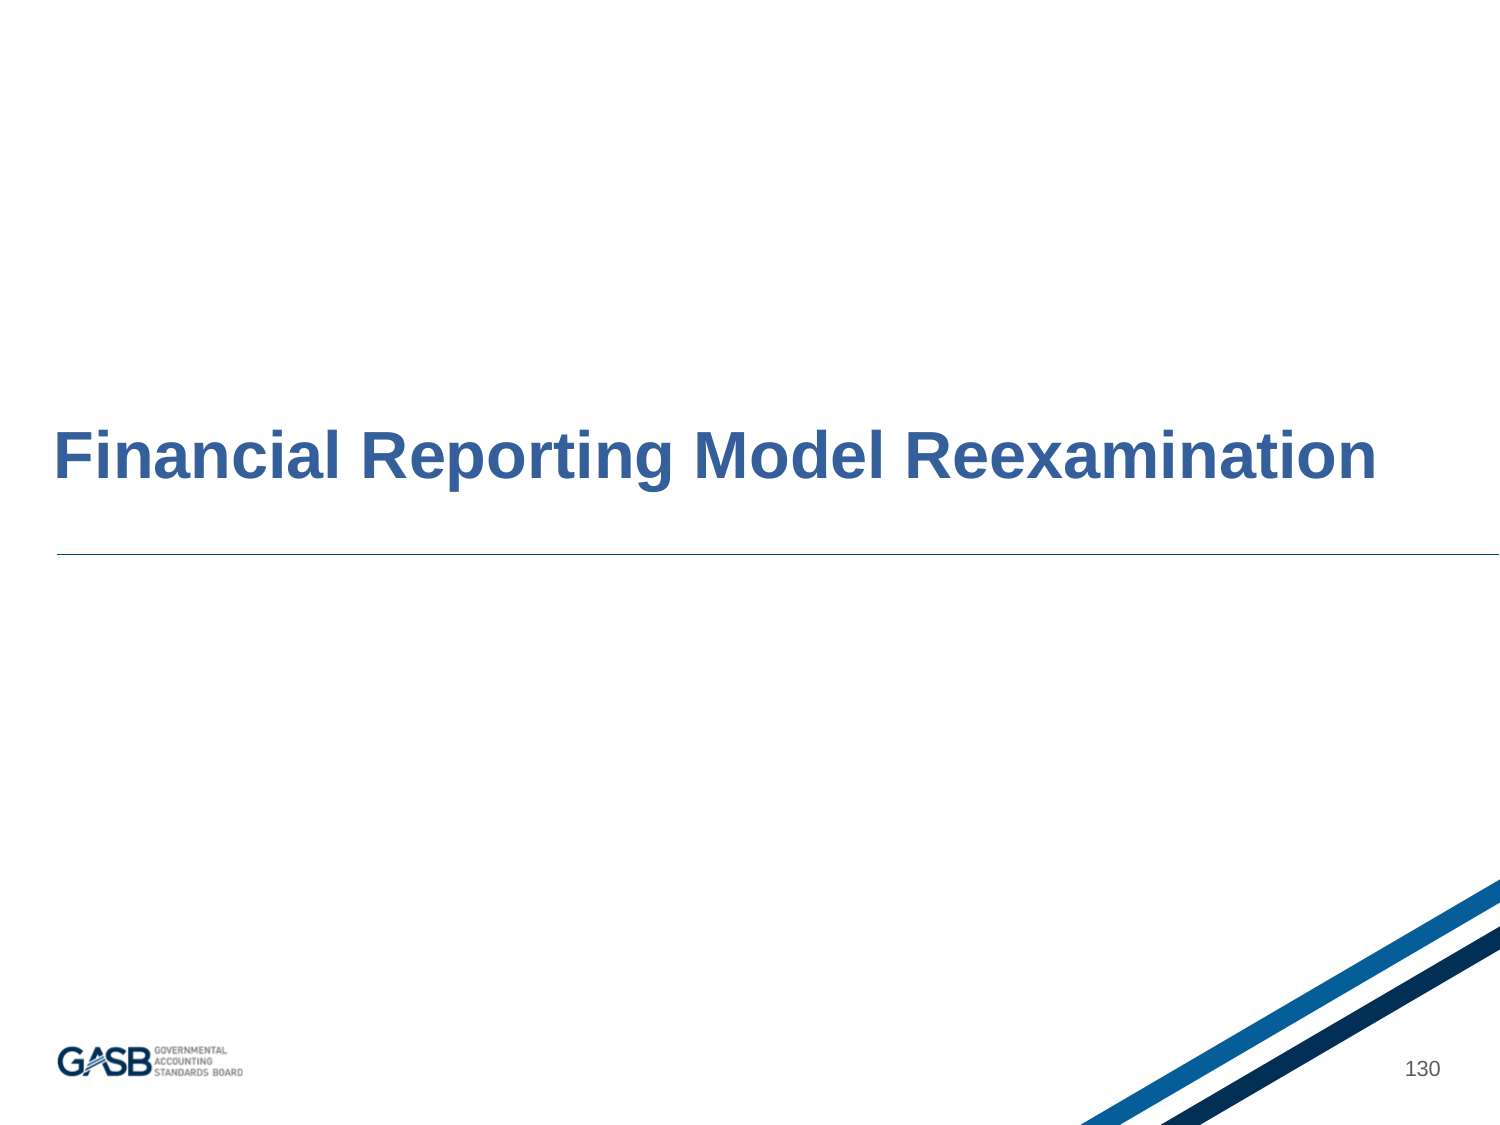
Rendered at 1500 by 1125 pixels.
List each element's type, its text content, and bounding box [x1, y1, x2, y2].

picture [56, 1039, 593, 1081]
picture [981, 865, 1500, 1125]
slide_number 130 [1345, 1042, 1500, 1093]
title Financial Reporting Model Reexamination [38, 379, 1435, 527]
